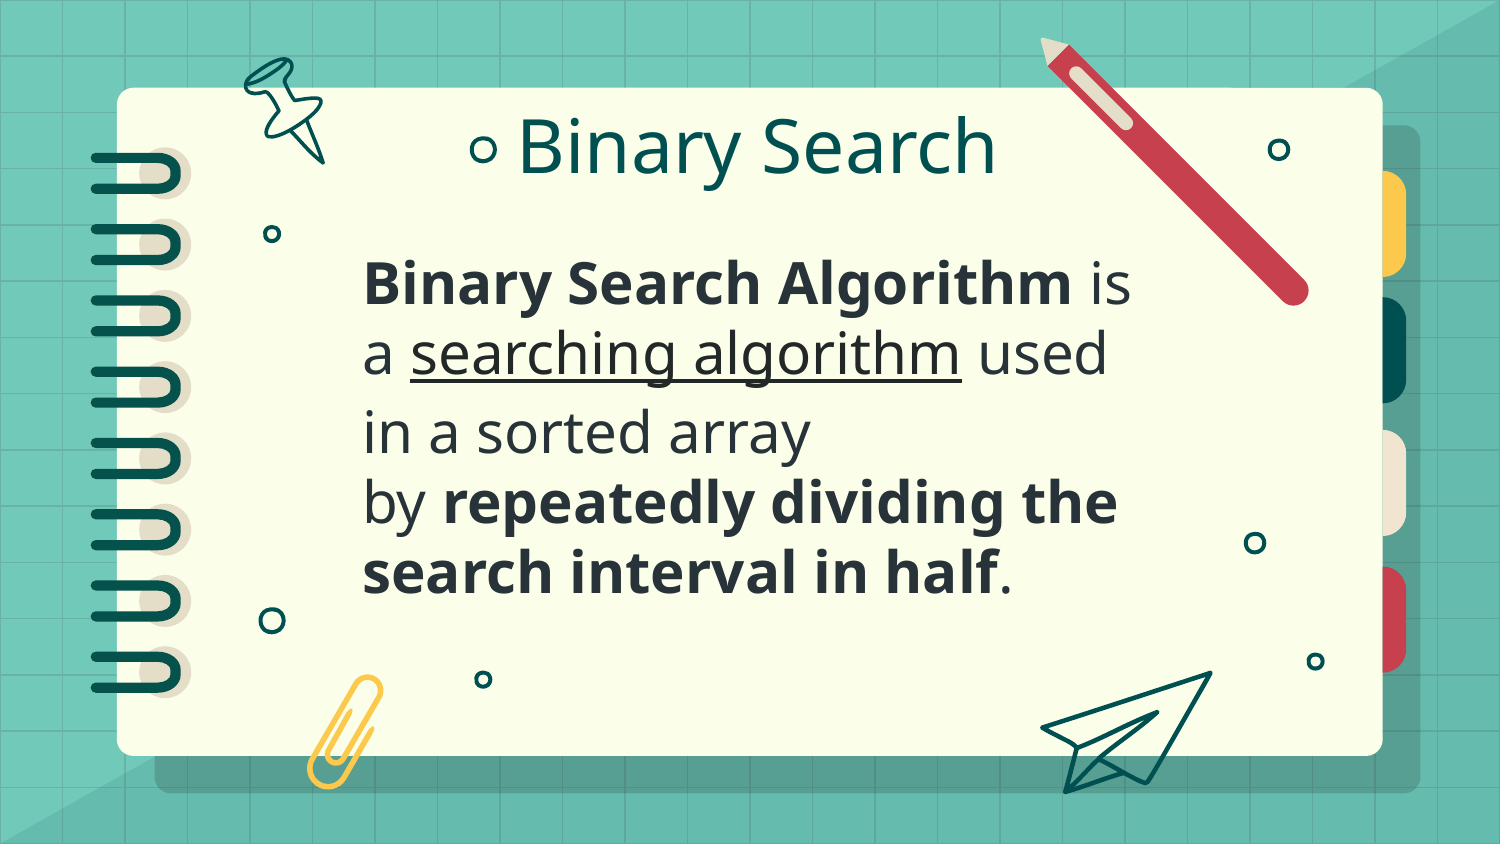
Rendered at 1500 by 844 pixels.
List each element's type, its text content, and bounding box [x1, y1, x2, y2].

text_box [258, 607, 286, 635]
text_box [263, 225, 282, 244]
text_box [474, 670, 493, 689]
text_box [986, 154, 1359, 185]
title Binary Search [433, 83, 1083, 214]
text_box Binary Search Algorithm is a searching algorithm used in a sorted array by repeatedly dividing the search interval in half. [347, 238, 1185, 613]
